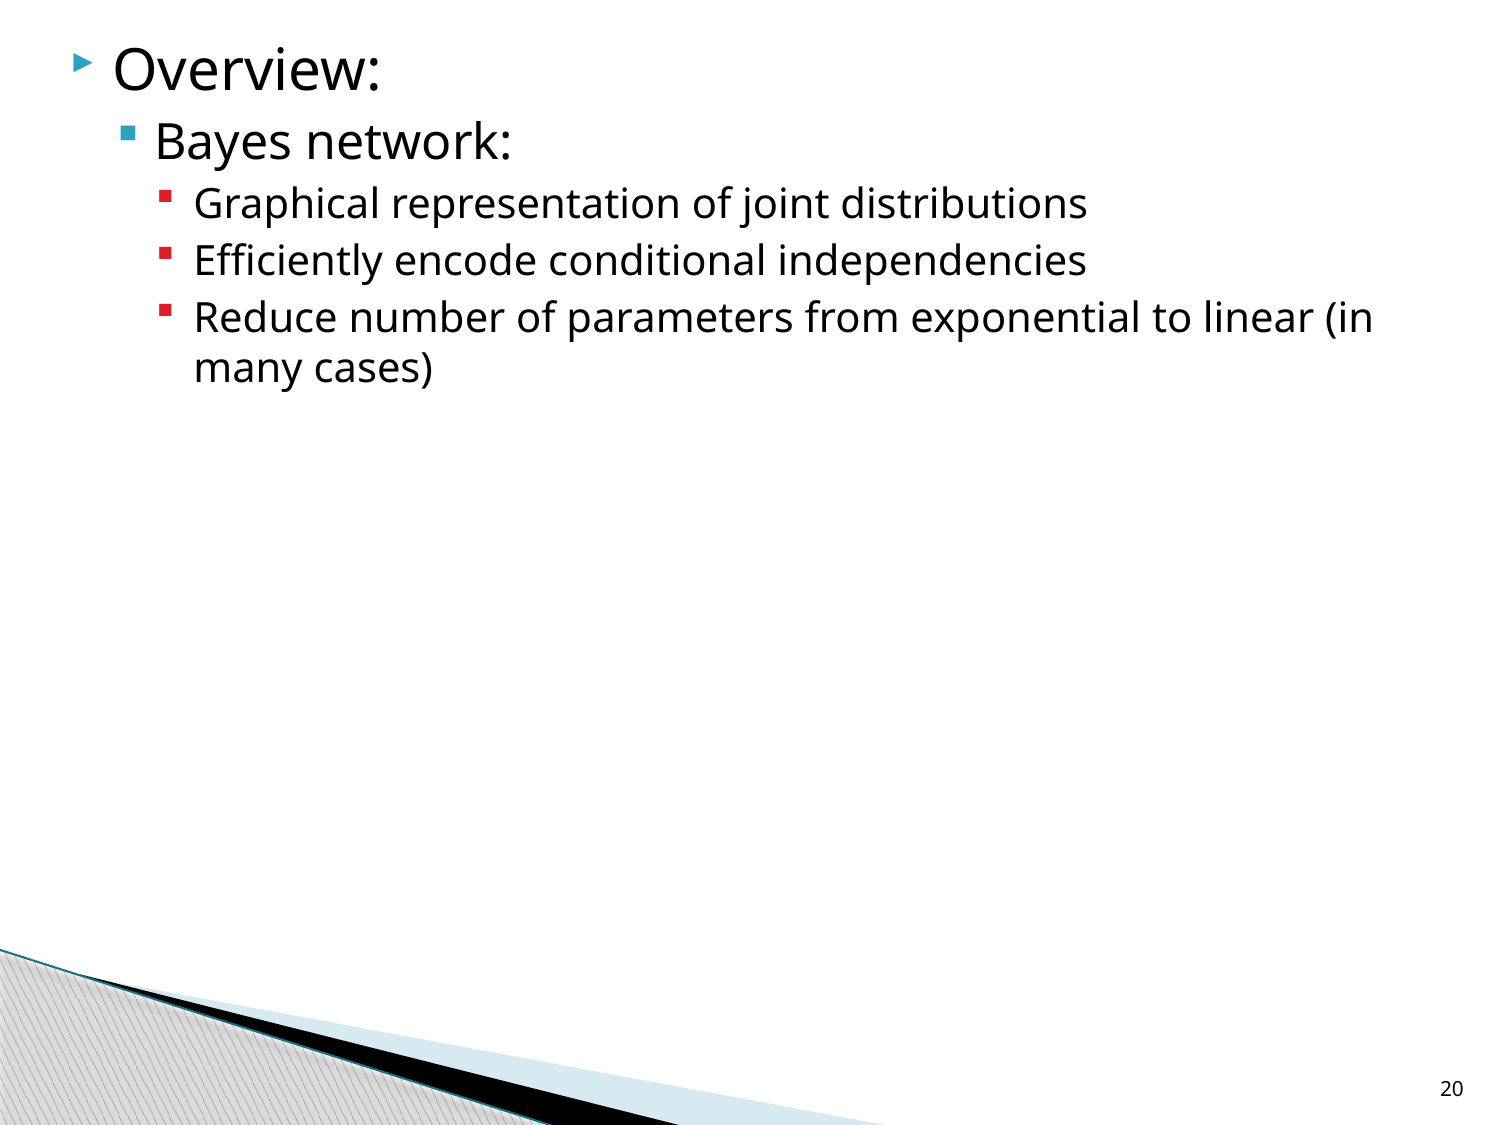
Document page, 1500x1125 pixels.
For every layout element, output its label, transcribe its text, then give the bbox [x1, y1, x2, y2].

slide_number 20 [1418, 1051, 1479, 1112]
list Overview: Bayes network: Graphical representation of joint distributions Efficiently encode conditional independencies Reduce number of parameters from exponential to linear (in many cases) [37, 24, 1463, 1050]
